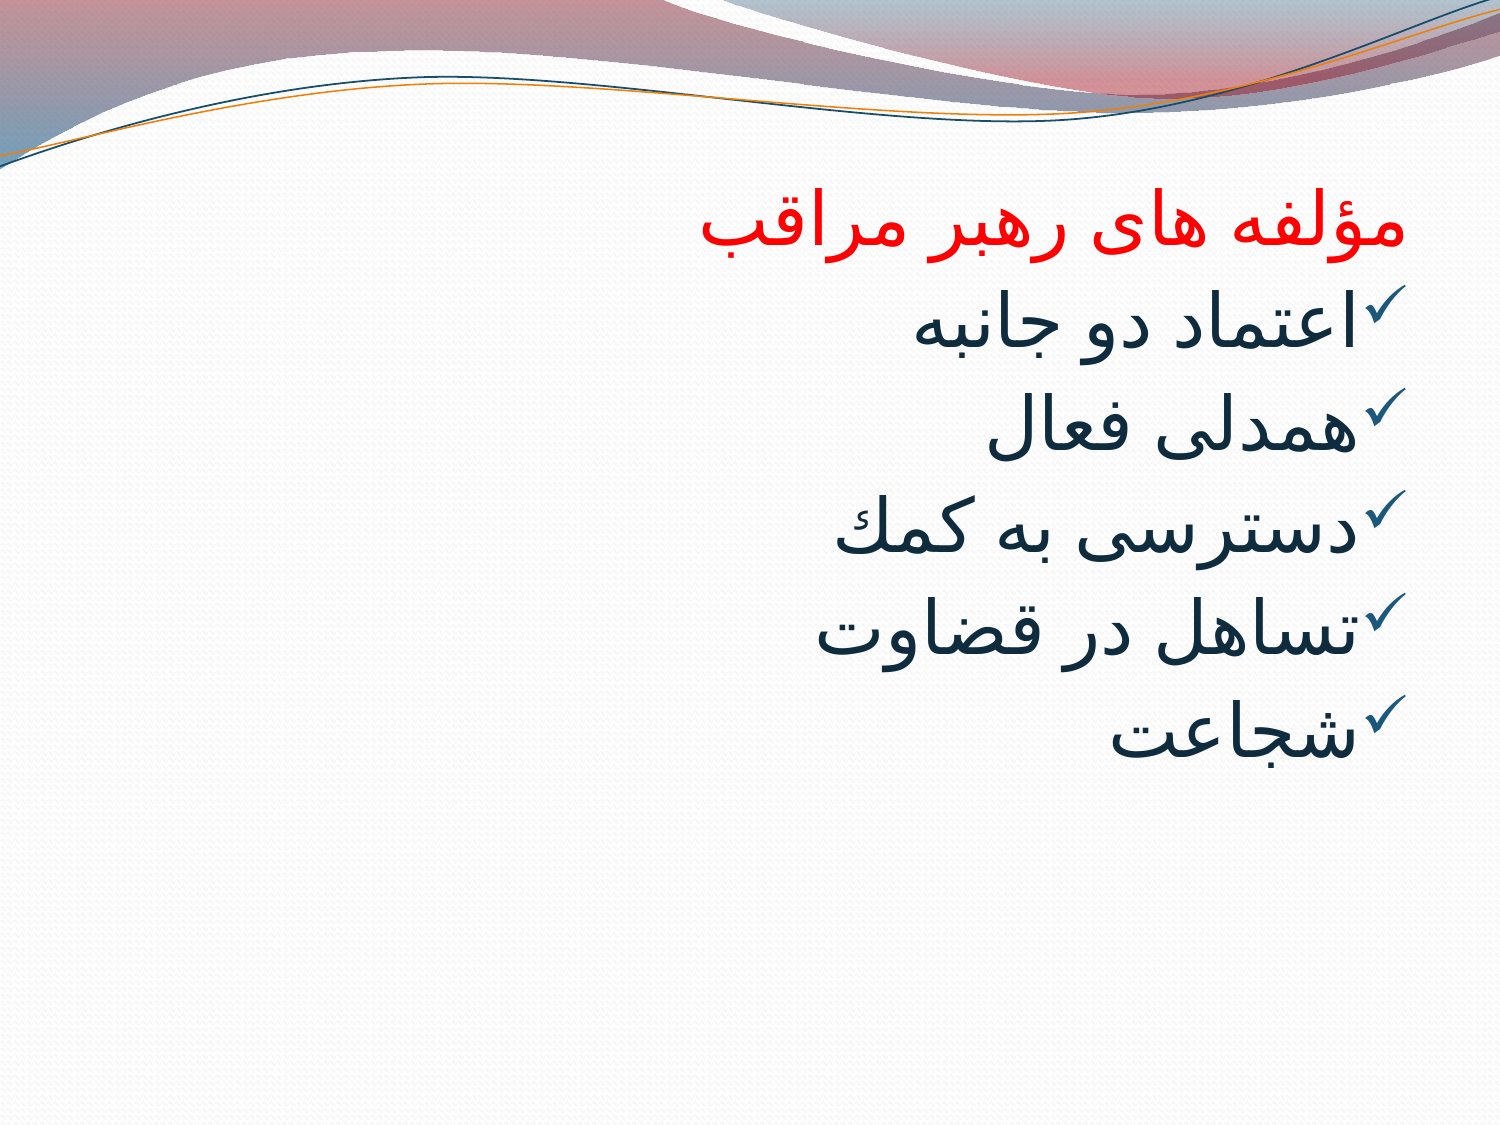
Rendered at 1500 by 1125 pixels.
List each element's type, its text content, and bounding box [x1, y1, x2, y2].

text_box مؤلفه های رهبر مراقب اعتماد دو جانبه همدلی فعال دسترسی به كمك تساهل در قضاوت شجاعت [74, 162, 1425, 1013]
